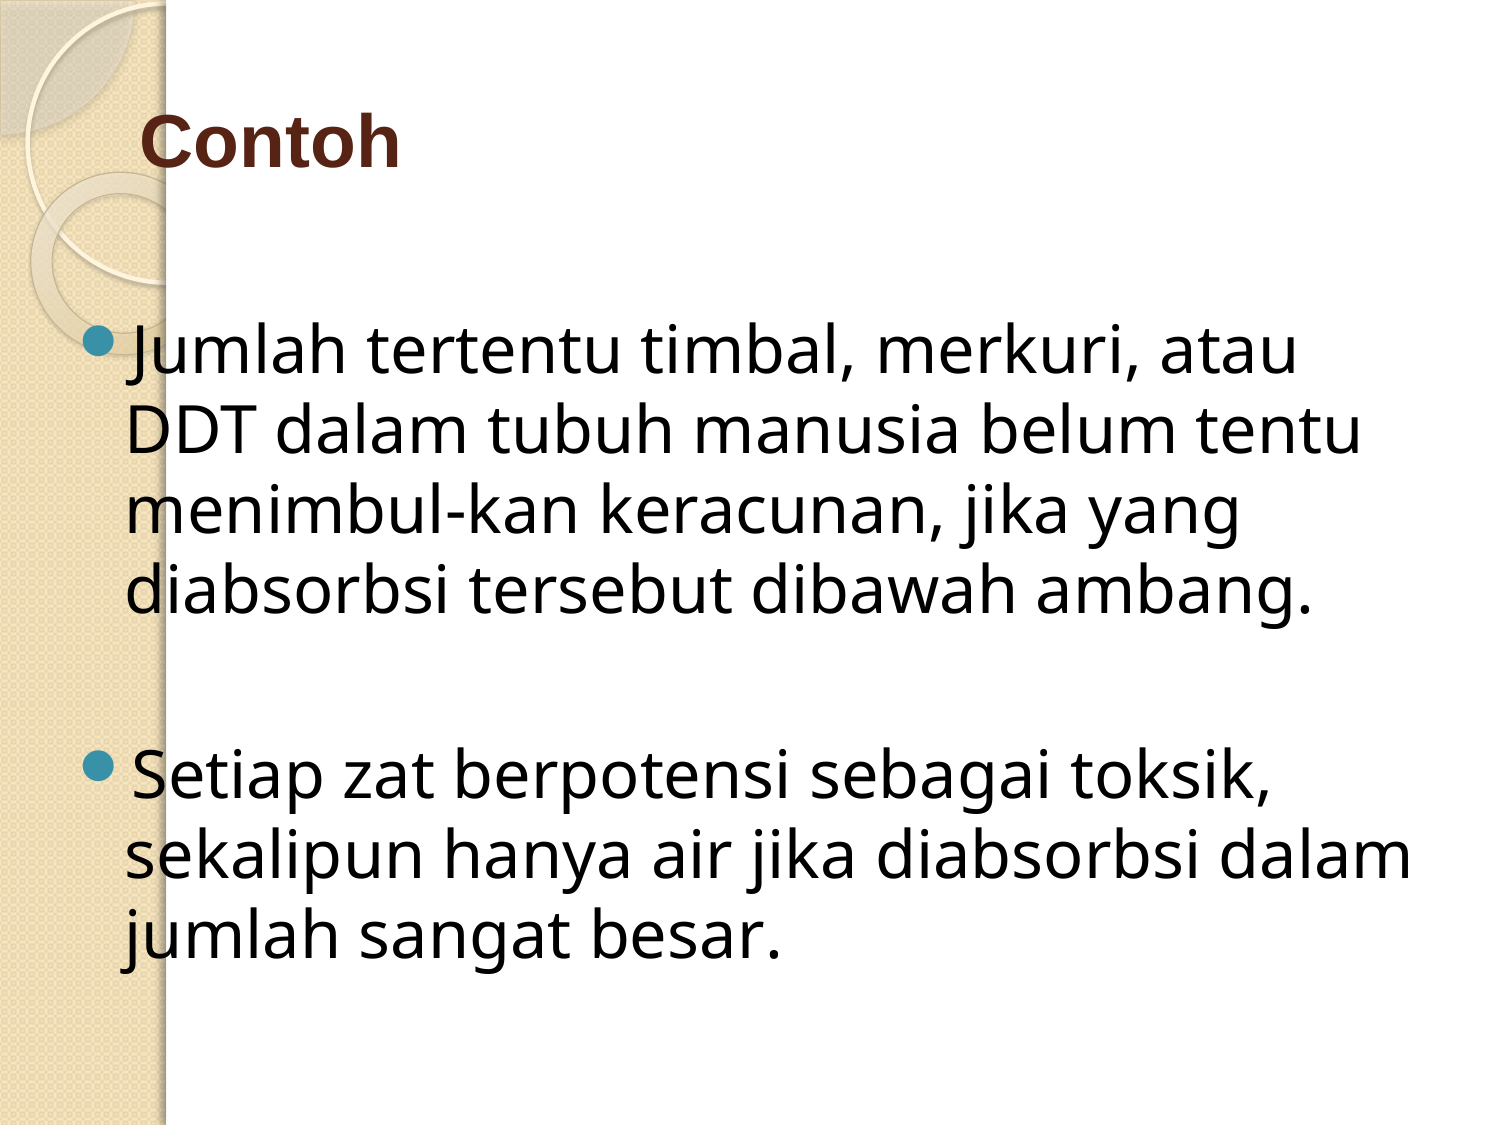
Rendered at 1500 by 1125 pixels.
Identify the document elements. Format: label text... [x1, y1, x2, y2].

title Contoh [125, 75, 1388, 200]
list Jumlah tertentu timbal, merkuri, atau DDT dalam tubuh manusia belum tentu menimbul-kan keracunan, jika yang diabsorbsi tersebut dibawah ambang. Setiap zat berpotensi sebagai toksik, sekalipun hanya air jika diabsorbsi dalam jumlah sangat besar. [50, 299, 1450, 1000]
